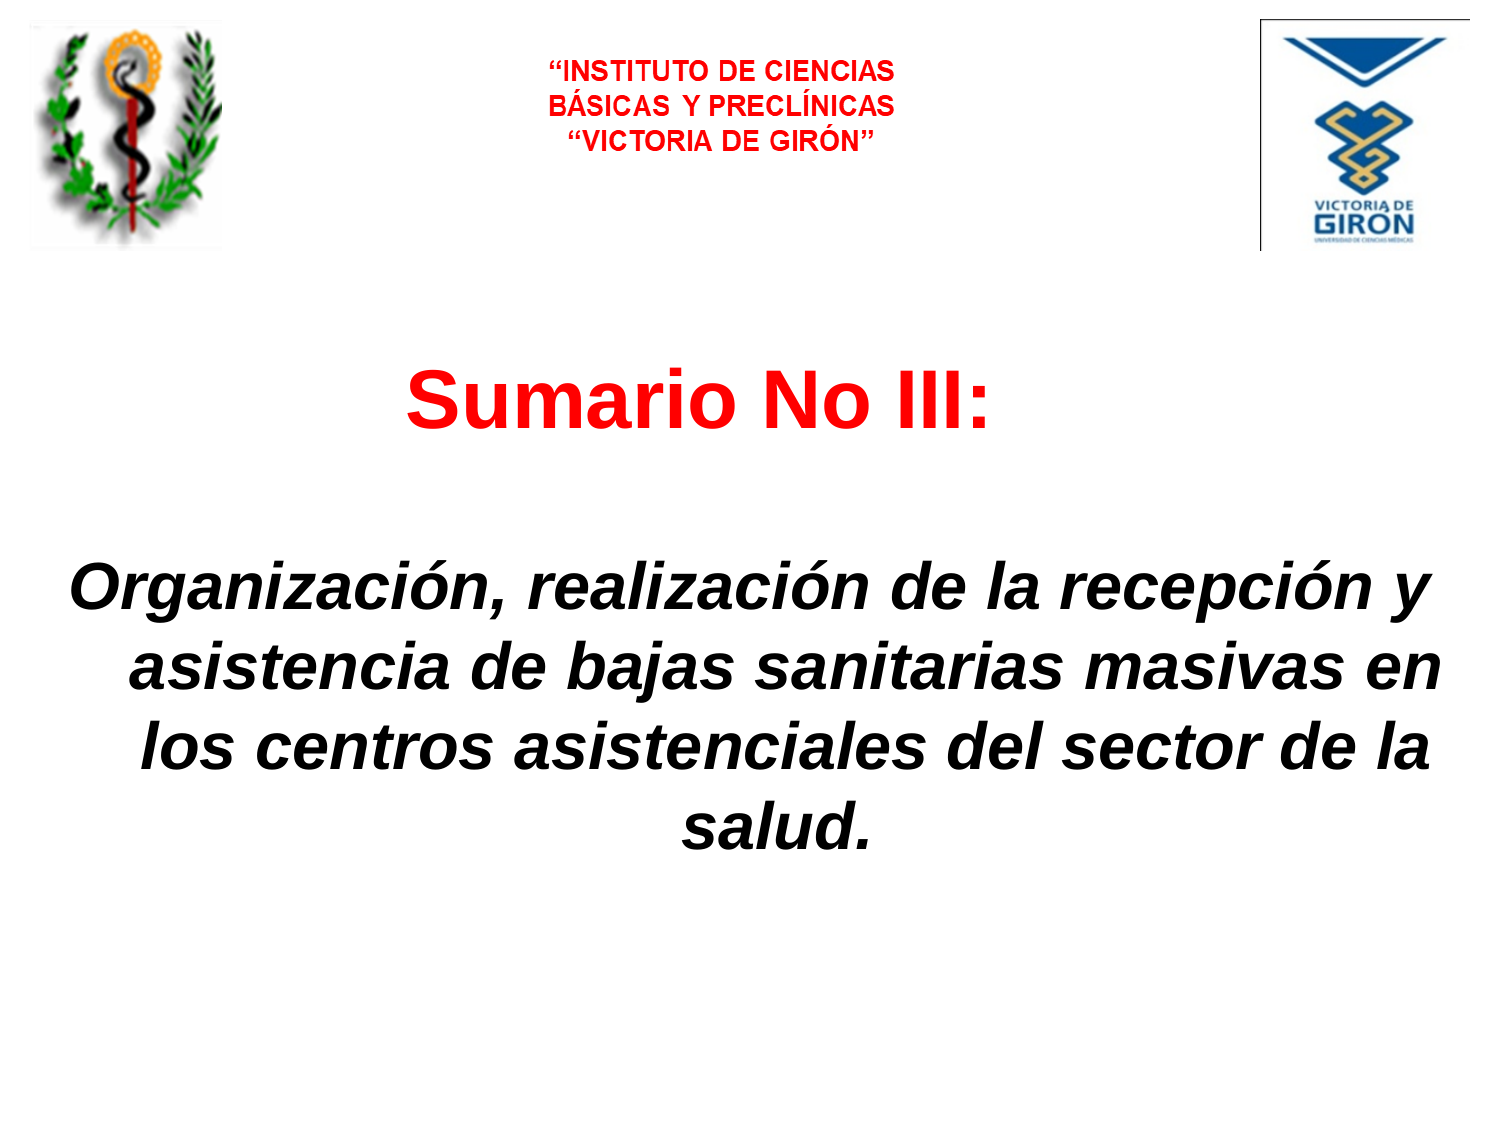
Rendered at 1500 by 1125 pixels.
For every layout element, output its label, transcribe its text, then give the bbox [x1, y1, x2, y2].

text_box Sumario No III: [324, 338, 1075, 453]
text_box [27, 18, 1470, 251]
text_box Organización, realización de la recepción y asistencia de bajas sanitarias masivas en los centros asistenciales del sector de la salud. [29, 535, 1471, 870]
